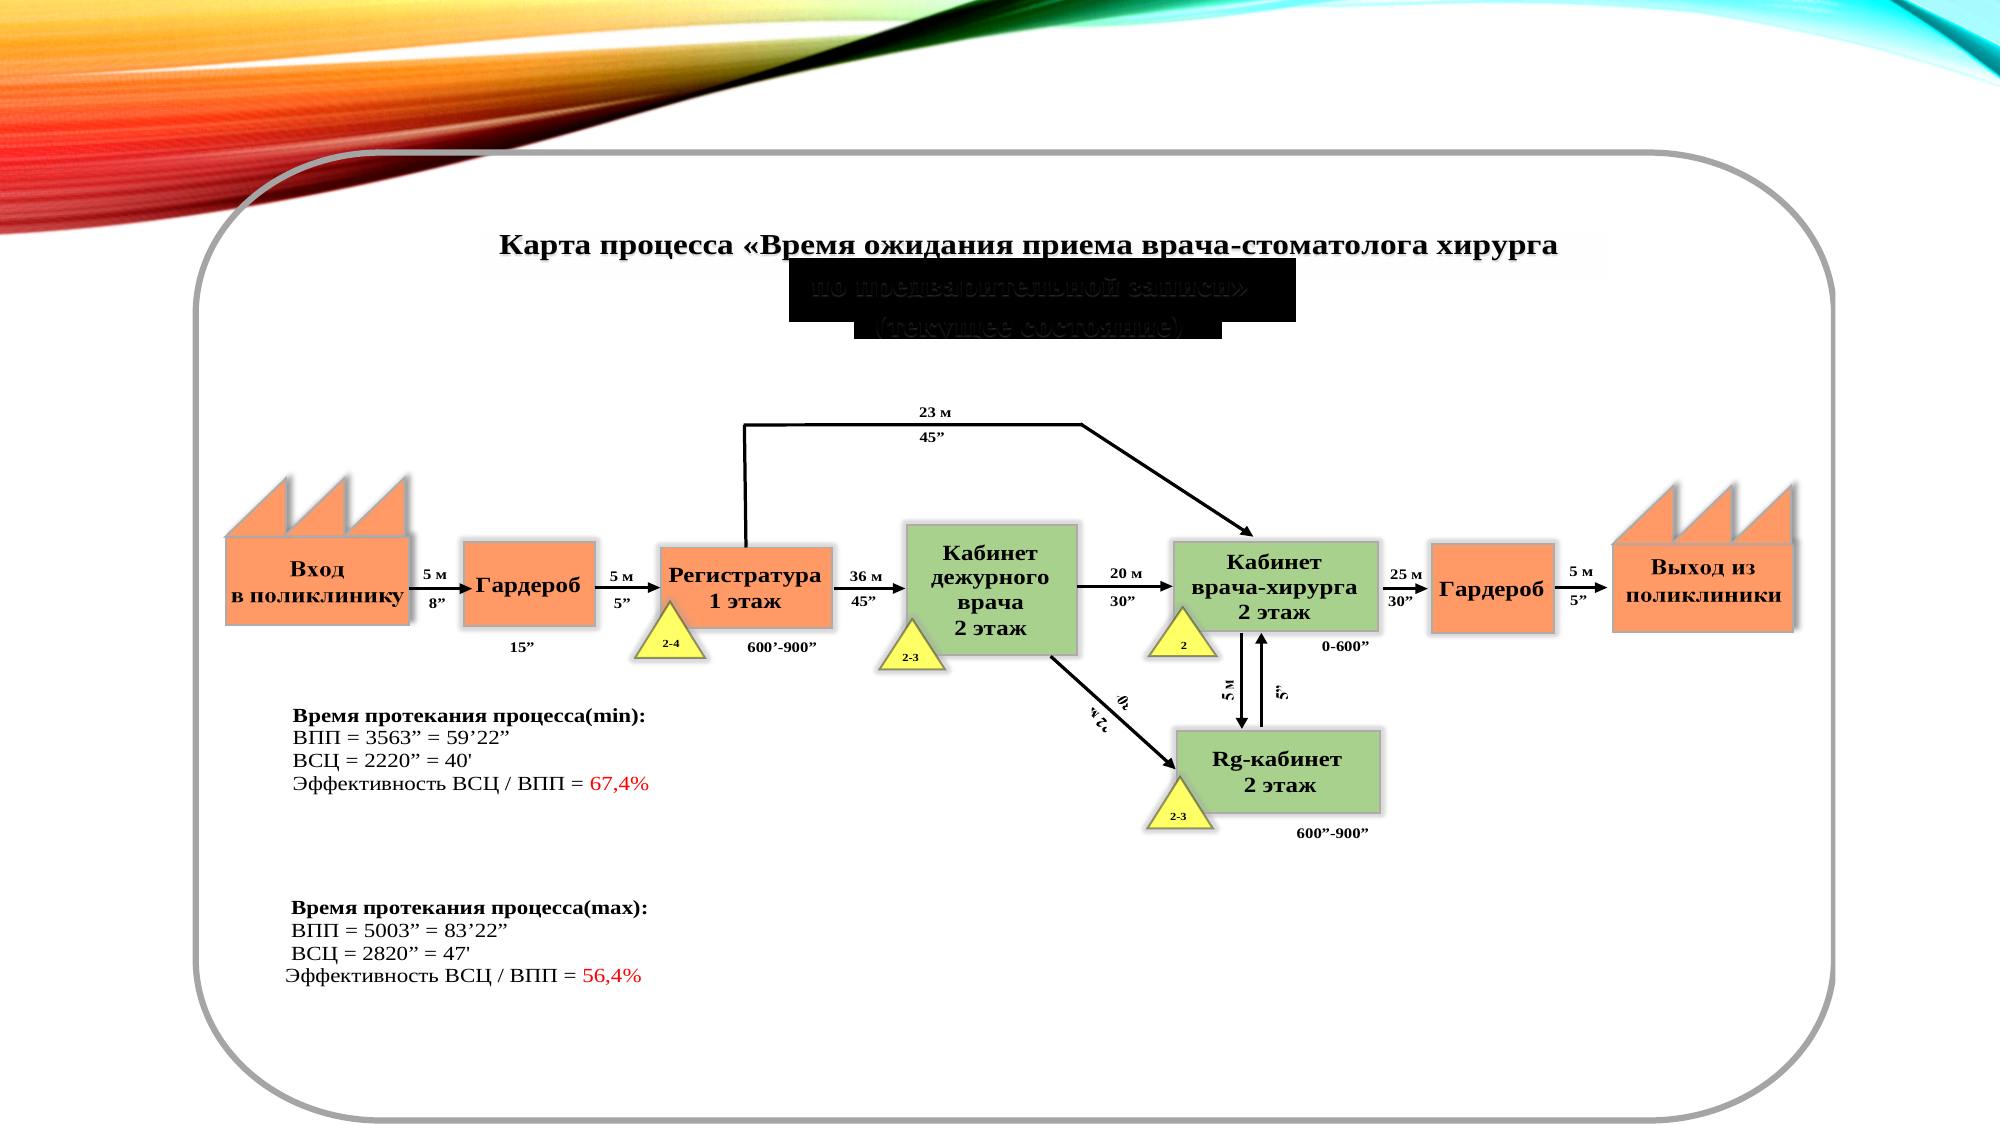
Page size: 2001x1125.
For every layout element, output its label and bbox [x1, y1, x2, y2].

text_box [192, 149, 1836, 1125]
picture [0, 0, 2000, 237]
